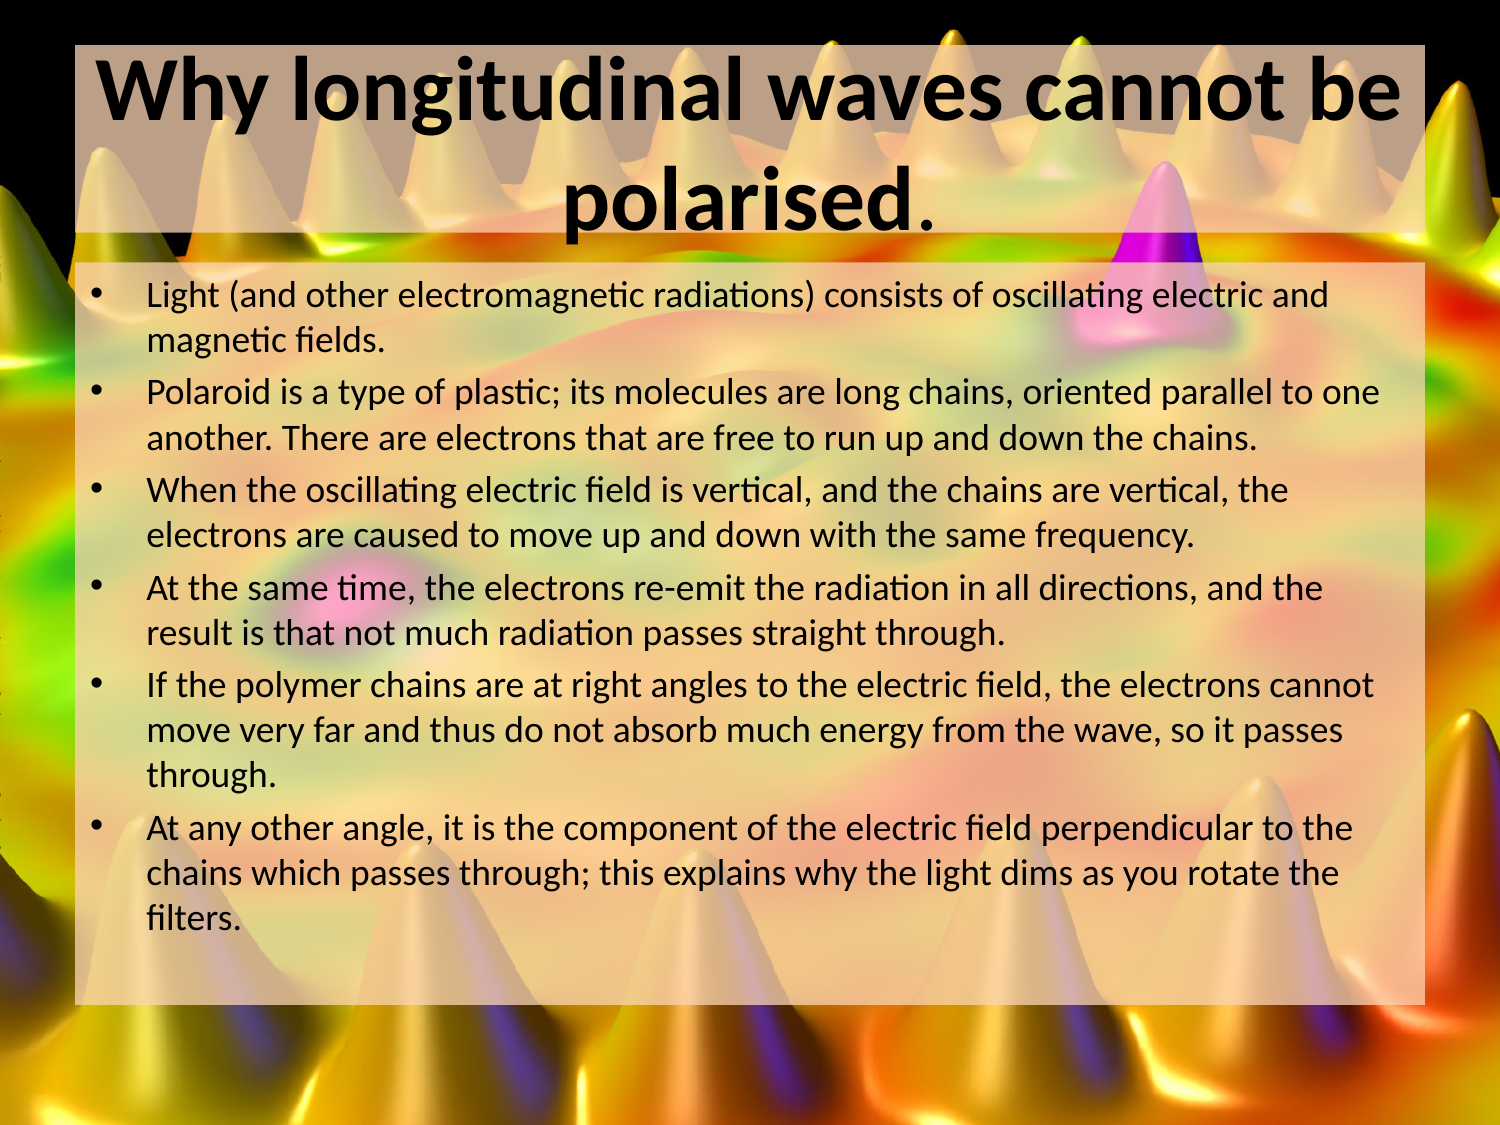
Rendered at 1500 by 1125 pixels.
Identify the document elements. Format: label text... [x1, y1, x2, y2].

list Light (and other electromagnetic radiations) consists of oscillating electric and magnetic fields. Polaroid is a type of plastic; its molecules are long chains, oriented parallel to one another. There are electrons that are free to run up and down the chains. When the oscillating electric field is vertical, and the chains are vertical, the electrons are caused to move up and down with the same frequency. At the same time, the electrons re-emit the radiation in all directions, and the result is that not much radiation passes straight through. If the polymer chains are at right angles to the electric field, the electrons cannot move very far and thus do not absorb much energy from the wave, so it passes through. At any other angle, it is the component of the electric field perpendicular to the chains which passes through; this explains why the light dims as you rotate the filters. [74, 262, 1426, 1006]
title Why longitudinal waves cannot be polarised. [74, 44, 1426, 233]
picture [0, 0, 1500, 1125]
